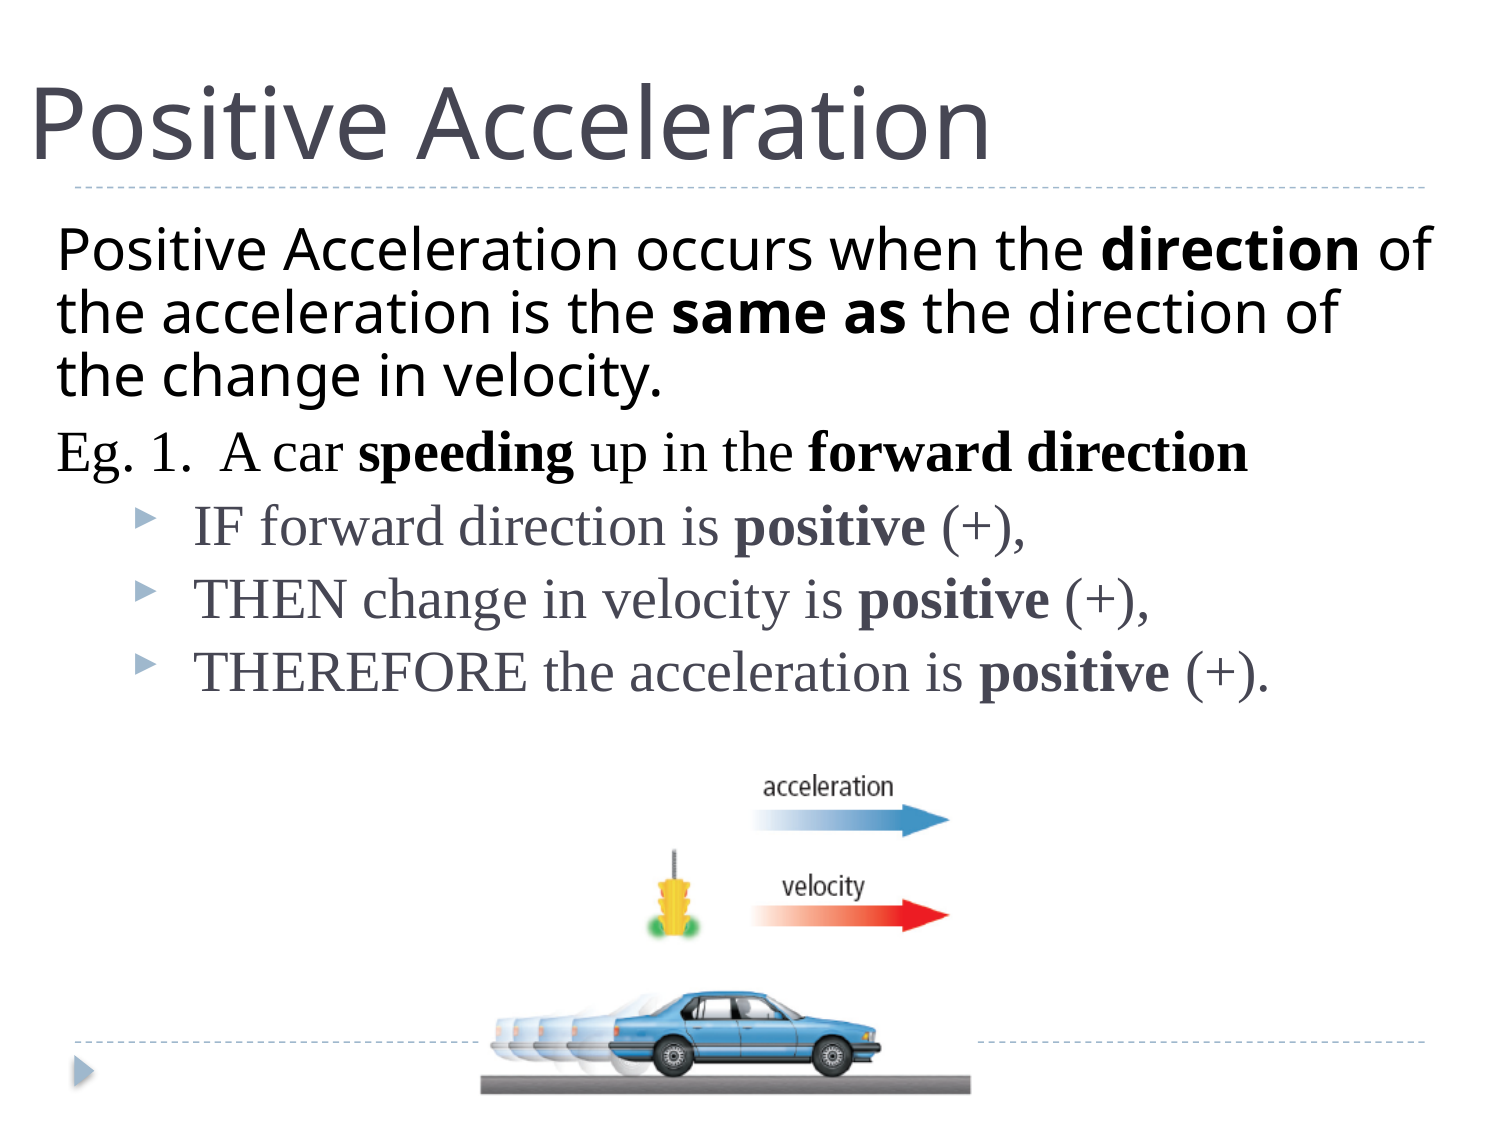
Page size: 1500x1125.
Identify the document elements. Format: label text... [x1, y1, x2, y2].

picture [478, 774, 975, 1096]
list Positive Acceleration occurs when the direction of the acceleration is the same as the direction of the change in velocity. Eg. 1. A car speeding up in the forward direction IF forward direction is positive (+), THEN change in velocity is positive (+), THEREFORE the acceleration is positive (+). [41, 212, 1450, 894]
title Positive Acceleration [12, 12, 1213, 188]
